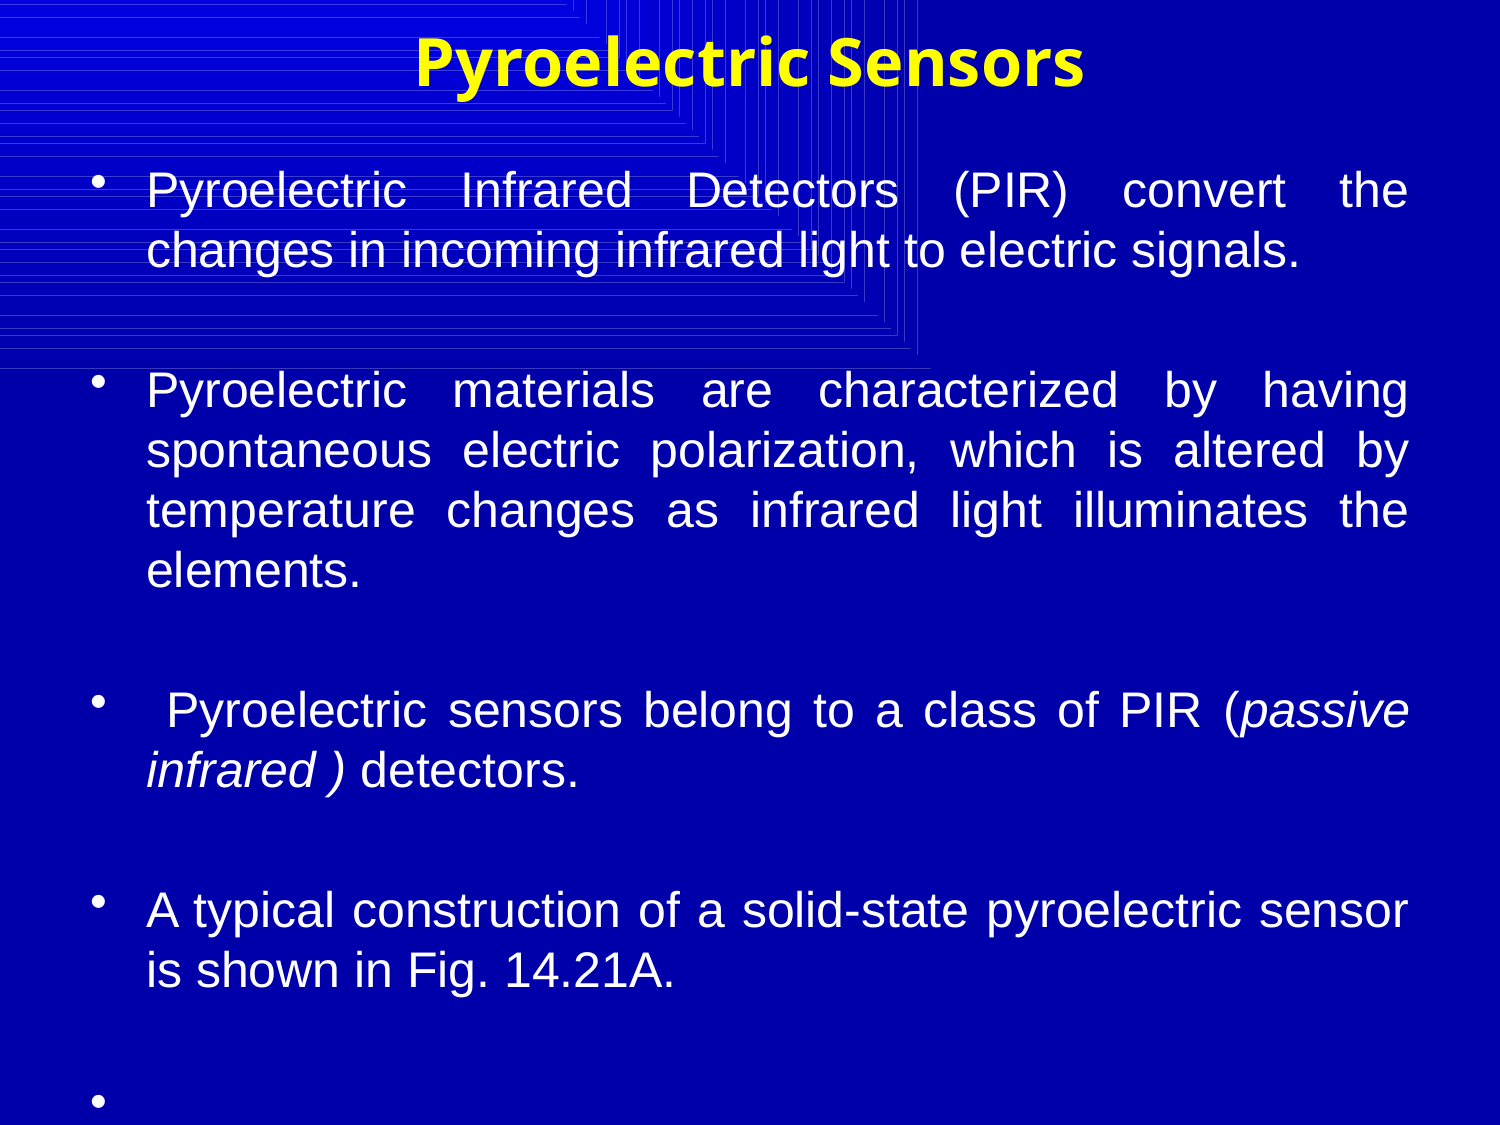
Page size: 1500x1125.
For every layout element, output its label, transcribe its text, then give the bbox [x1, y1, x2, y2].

list Pyroelectric Infrared Detectors (PIR) convert the changes in incoming infrared light to electric signals. Pyroelectric materials are characterized by having spontaneous electric polarization, which is altered by temperature changes as infrared light illuminates the elements. Pyroelectric sensors belong to a class of PIR (passive infrared ) detectors. A typical construction of a solid-state pyroelectric sensor is shown in Fig. 14.21A. [74, 149, 1426, 893]
title Pyroelectric Sensors [75, 12, 1425, 200]
